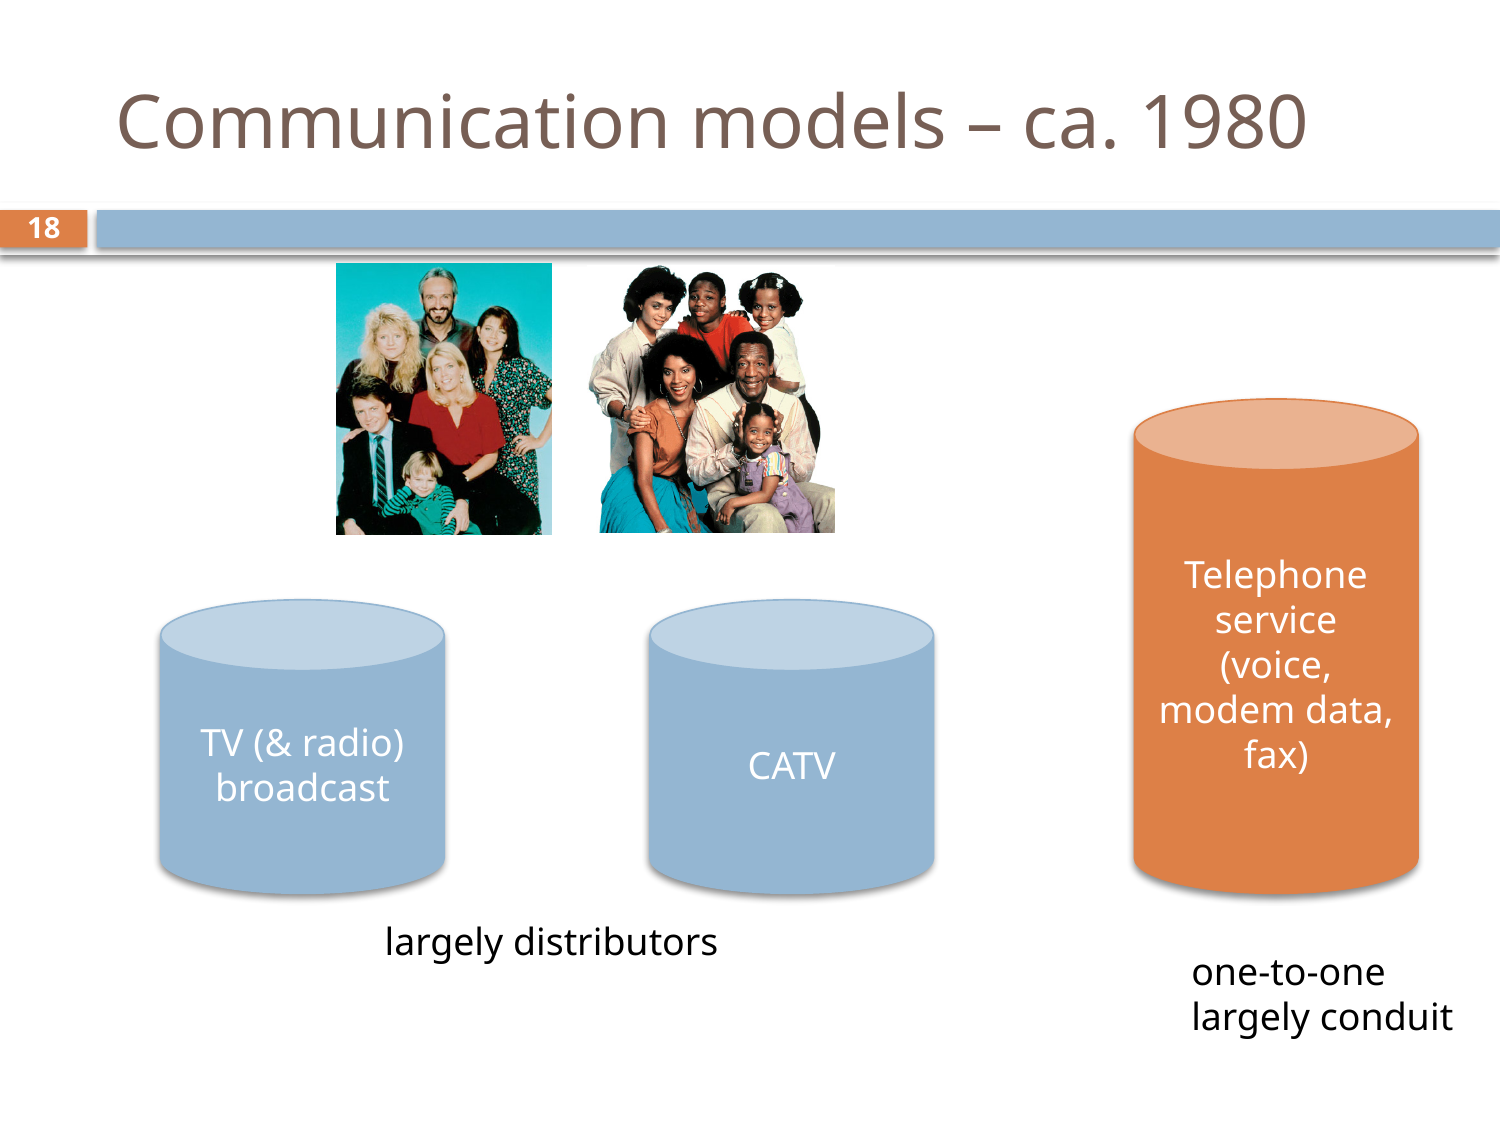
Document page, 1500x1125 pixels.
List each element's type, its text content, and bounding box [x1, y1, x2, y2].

text_box TV [652, 601, 932, 669]
picture [586, 265, 835, 533]
title Communication models – ca. 1980 [100, 37, 1438, 200]
text_box CATV [649, 598, 935, 895]
text_box Telephone service (voice, modem data, fax) [1133, 398, 1419, 895]
text_box one-to-one largely conduit [1176, 940, 1469, 1046]
text_box [1136, 400, 1417, 469]
picture [605, 526, 615, 533]
text_box largely distributors [369, 910, 734, 971]
text_box TV (& radio) broadcast [159, 598, 446, 895]
picture [336, 263, 553, 535]
slide_number 18 [0, 208, 88, 249]
text_box [162, 601, 443, 669]
